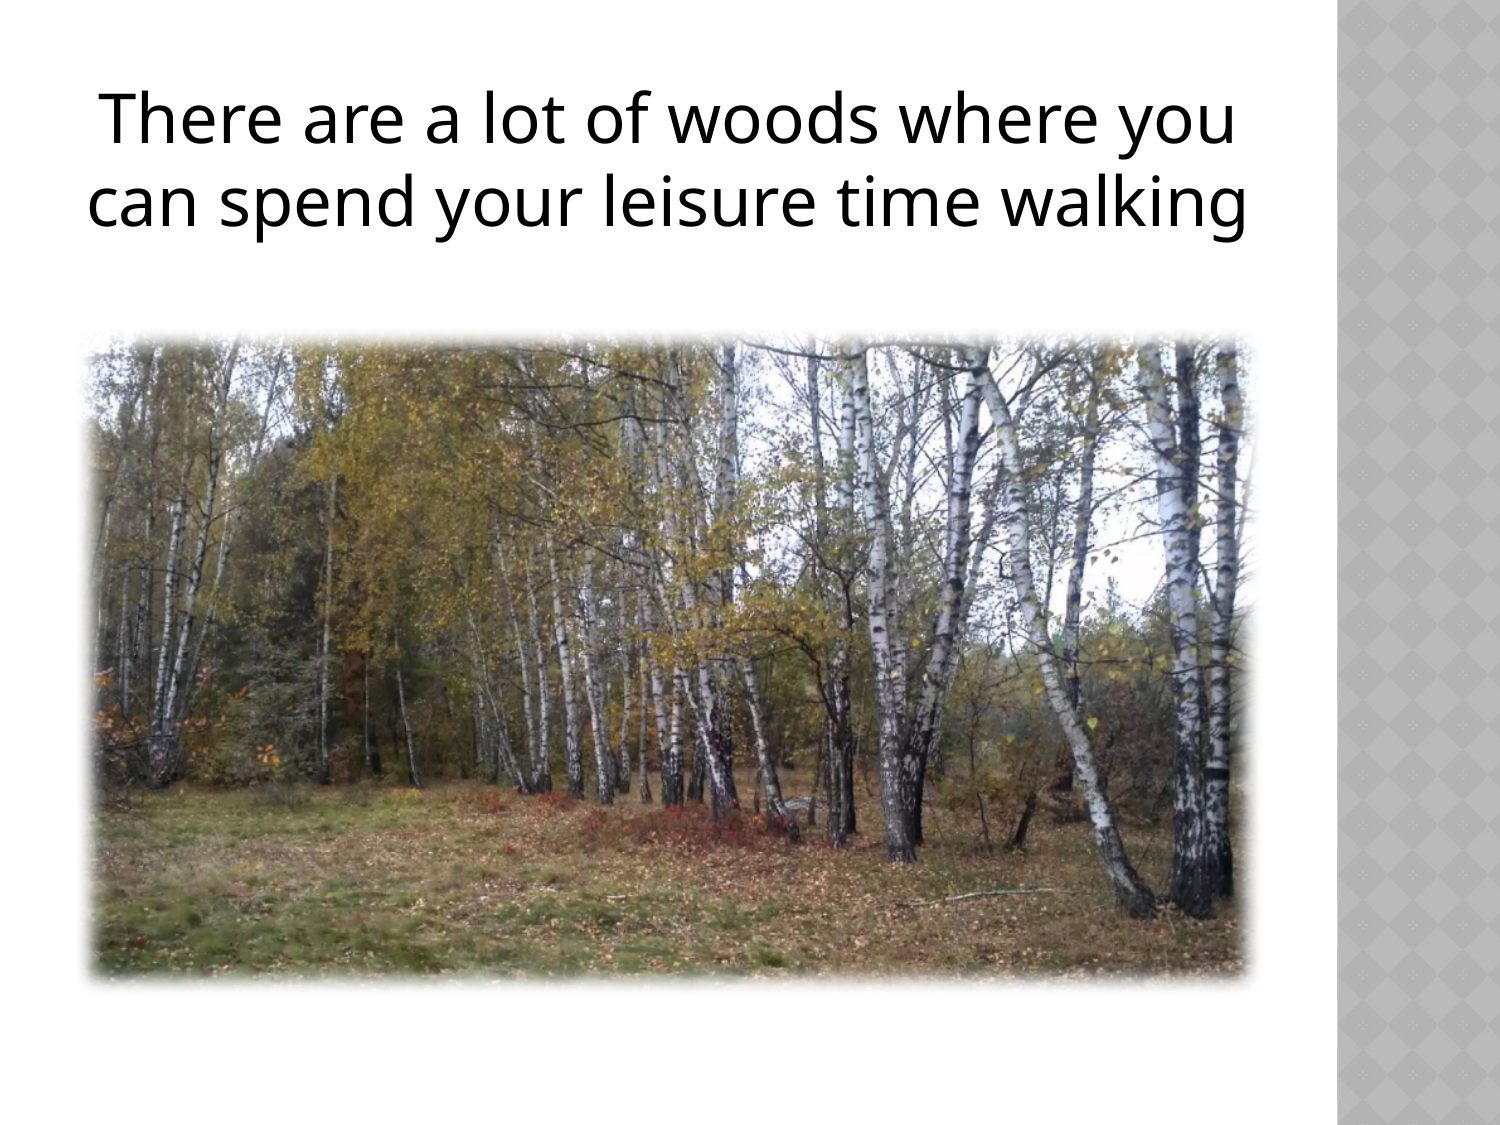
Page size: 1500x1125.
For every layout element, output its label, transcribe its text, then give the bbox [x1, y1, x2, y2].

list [74, 327, 1263, 996]
title There are a lot of woods where you can spend your leisure time walking [75, 52, 1263, 240]
